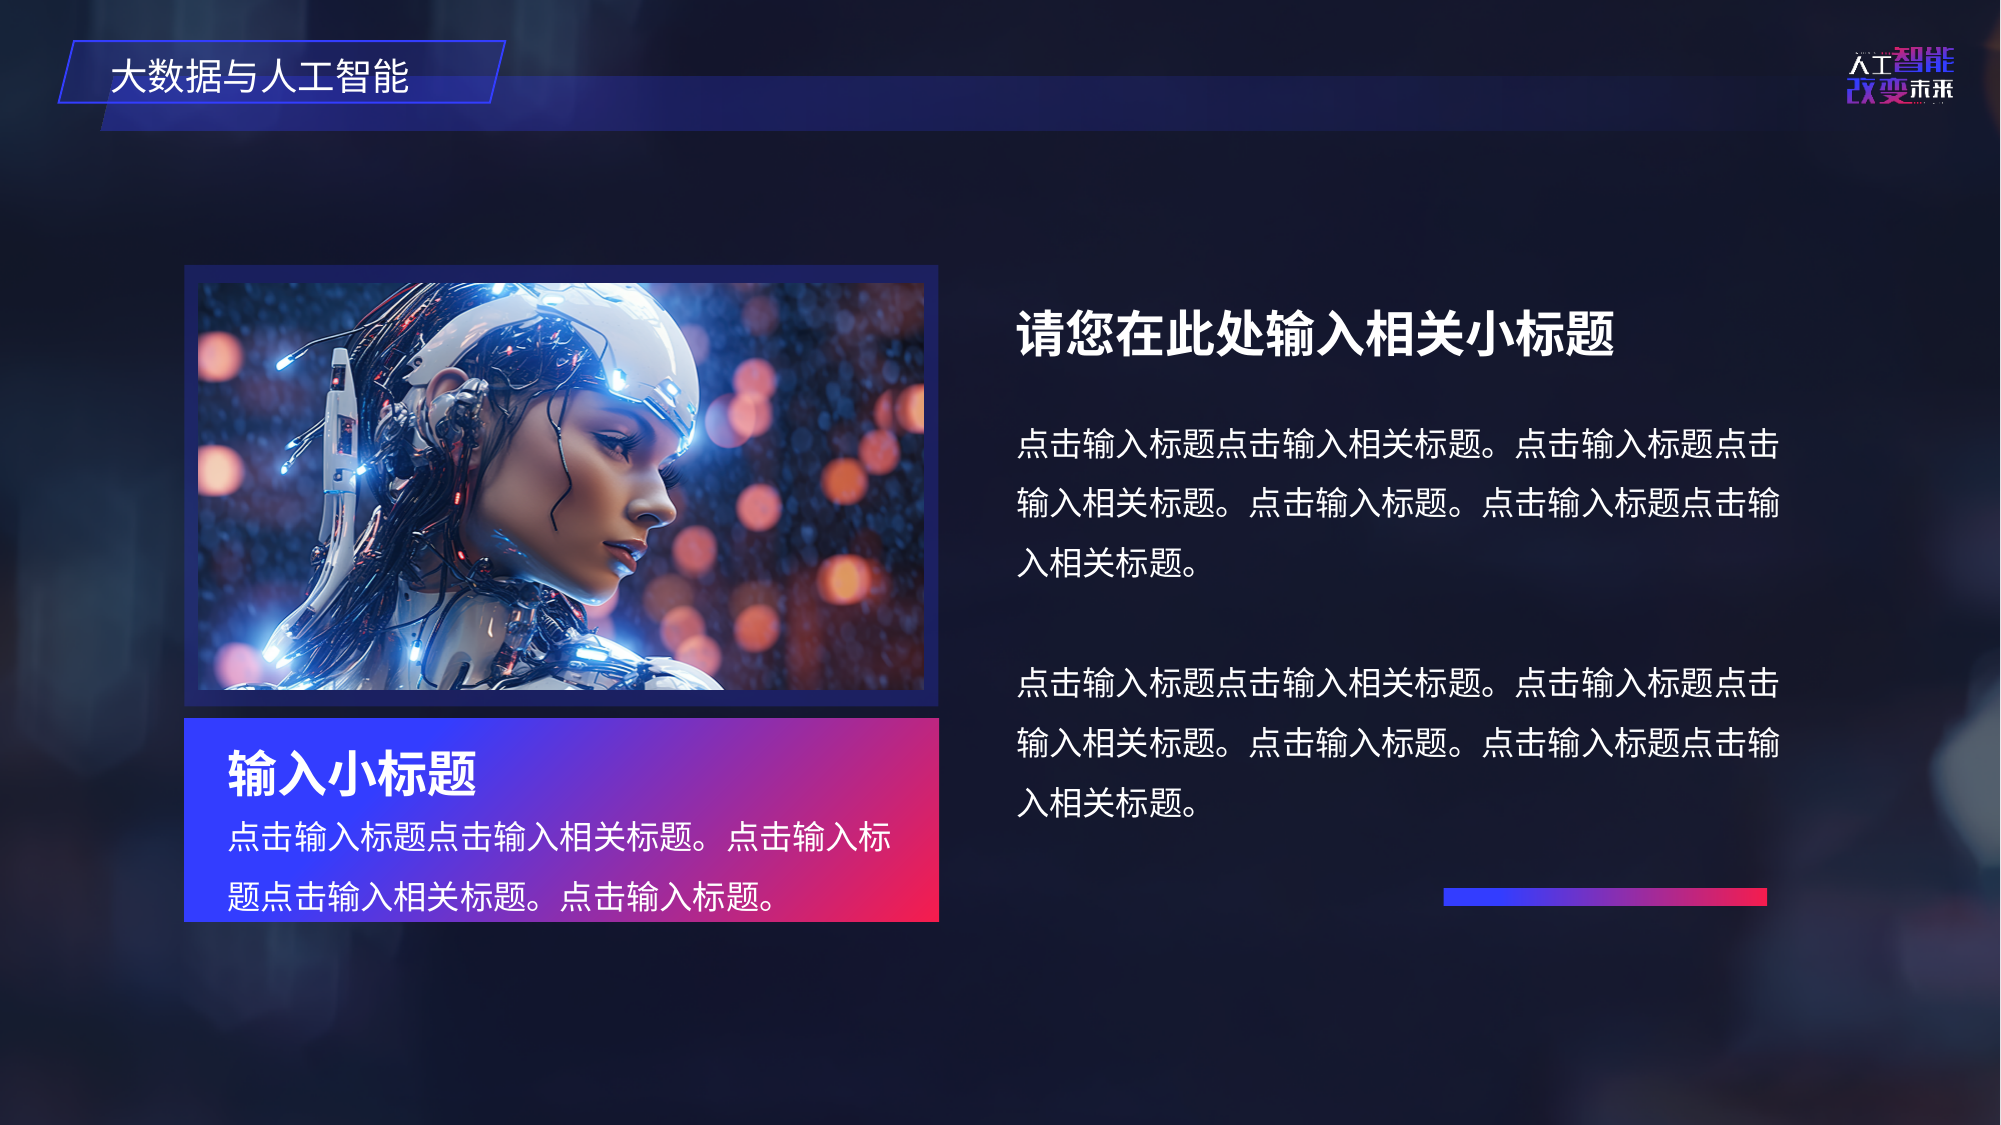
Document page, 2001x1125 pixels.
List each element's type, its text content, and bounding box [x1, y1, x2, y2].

text_box 点击输入标题点击输入相关标题。点击输入标题点击输入相关标题。点击输入标题。点击输入标题点击输入相关标题。 点击输入标题点击输入相关标题。点击输入标题点击输入相关标题。点击输入标题。点击输入标题点击输入相关标题。 [1001, 395, 1829, 830]
text_box 输入小标题 [212, 735, 703, 788]
text_box 请您在此处输入相关小标题 [1000, 294, 1659, 370]
text_box [183, 264, 939, 707]
text_box 点击输入标题点击输入相关标题。点击输入标题点击输入相关标题。点击输入标题。 [212, 788, 909, 924]
text_box [183, 717, 940, 923]
text_box [1443, 888, 1768, 906]
picture [0, 0, 2001, 1125]
